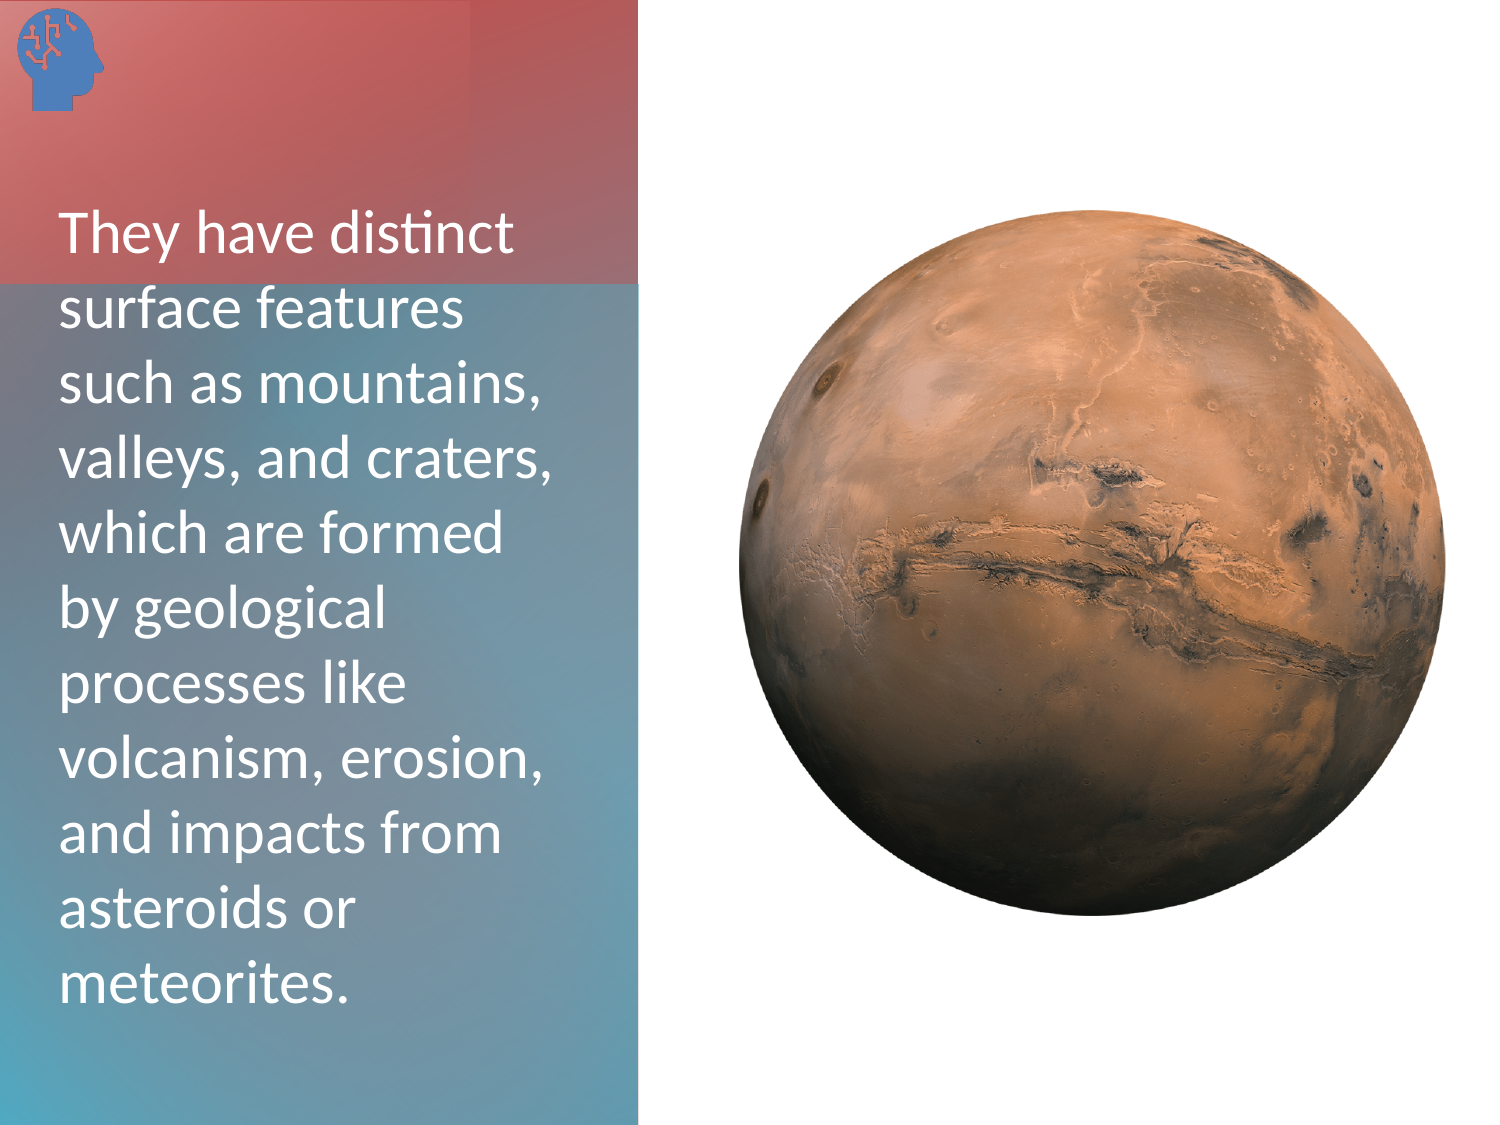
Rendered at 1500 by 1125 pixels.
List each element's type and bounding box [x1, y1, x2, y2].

text_box [0, 0, 640, 1125]
picture [725, 203, 1457, 927]
